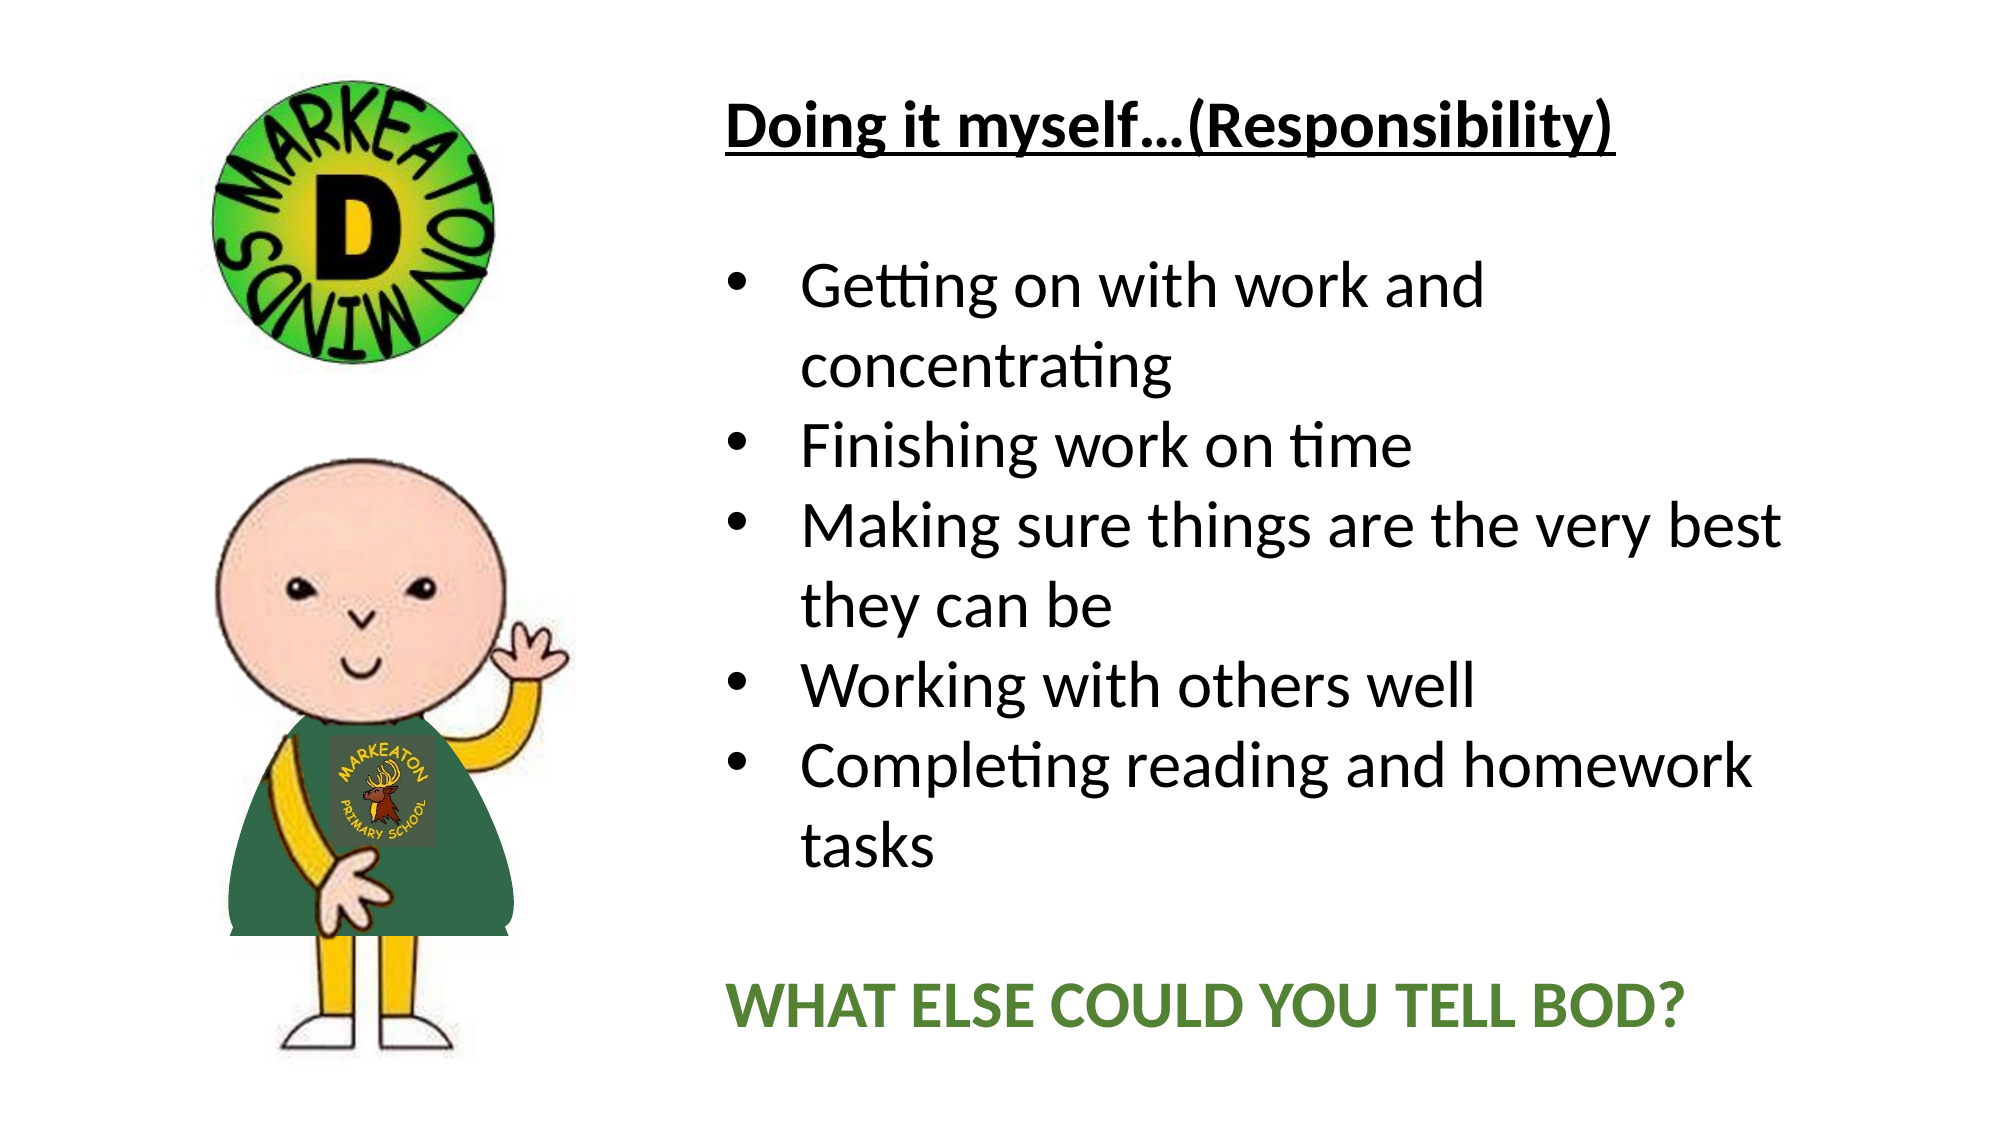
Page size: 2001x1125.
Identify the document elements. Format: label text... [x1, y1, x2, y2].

picture [199, 73, 510, 374]
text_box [186, 436, 576, 1067]
text_box Doing it myself…(Responsibility) Getting on with work and concentrating Finishing work on time Making sure things are the very best they can be Working with others well Completing reading and homework tasks WHAT ELSE COULD YOU TELL BOD? [710, 73, 1800, 1125]
